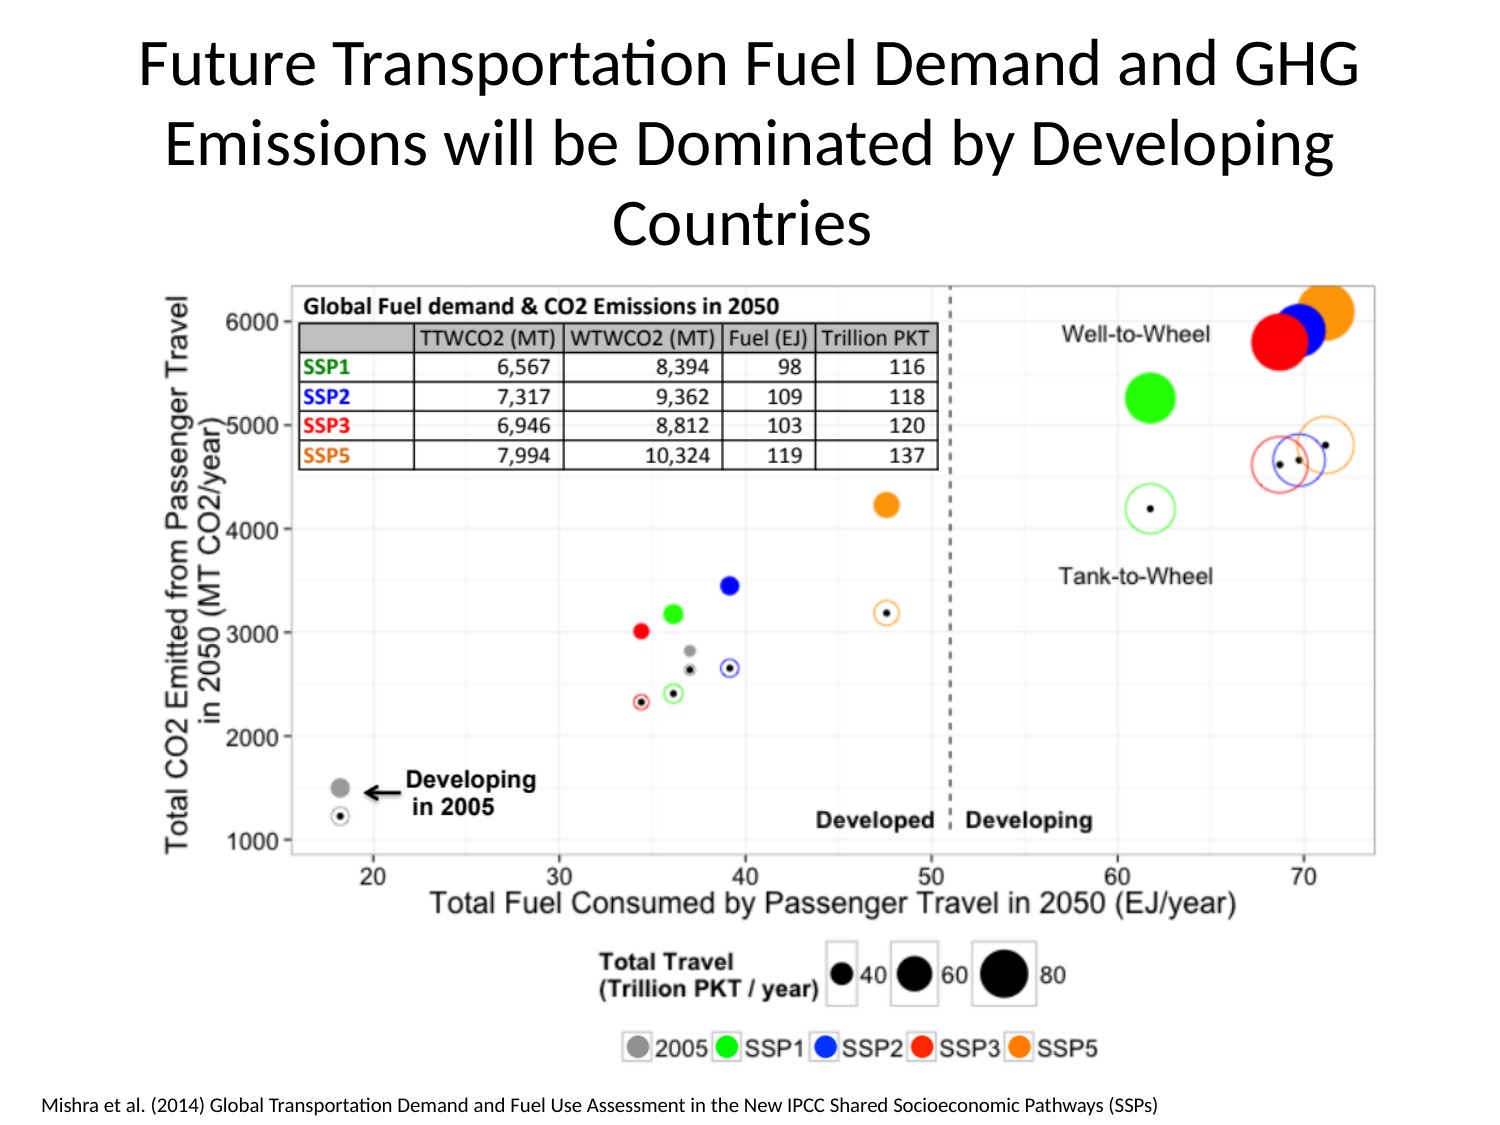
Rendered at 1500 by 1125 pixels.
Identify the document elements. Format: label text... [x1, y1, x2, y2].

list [15, 262, 1500, 1095]
text_box Mishra et al. (2014) Global Transportation Demand and Fuel Use Assessment in the New IPCC Shared Socioeconomic Pathways (SSPs) [26, 1105, 1175, 1124]
title Future Transportation Fuel Demand and GHG Emissions will be Dominated by Developing Countries [75, 45, 1425, 233]
